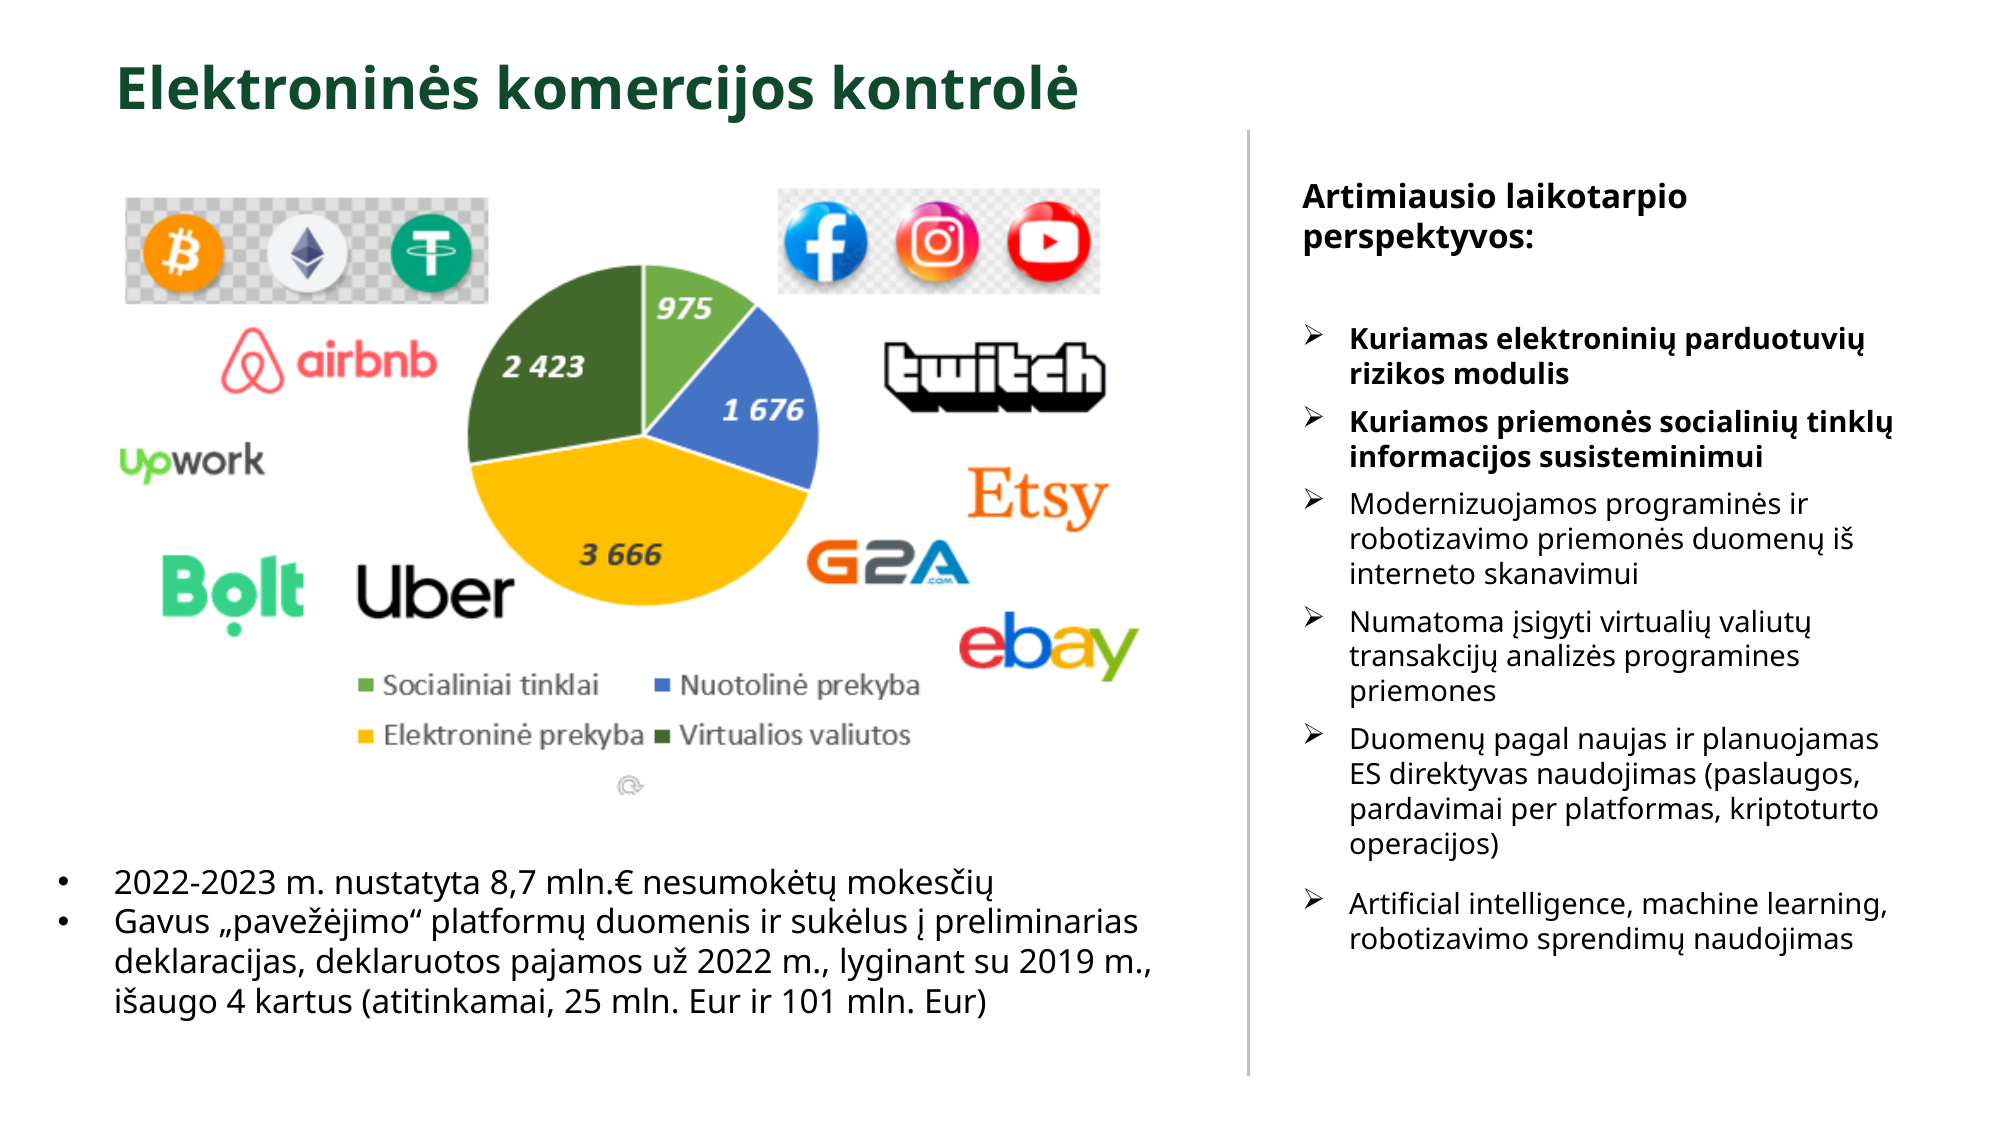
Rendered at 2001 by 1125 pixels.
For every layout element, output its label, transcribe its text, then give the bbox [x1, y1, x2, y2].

text_box Artimiausio laikotarpio perspektyvos: Kuriamas elektroninių parduotuvių rizikos modulis Kuriamos priemonės socialinių tinklų informacijos susisteminimui Modernizuojamos programinės ir robotizavimo priemonės duomenų iš interneto skanavimui Numatoma įsigyti virtualių valiutų transakcijų analizės programines priemones Duomenų pagal naujas ir planuojamas ES direktyvas naudojimas (paslaugos, pardavimai per platformas, kriptoturto operacijos) Artificial intelligence, machine learning, robotizavimo sprendimų naudojimas [1858, 168, 1927, 963]
chart [826, 0, 1858, 1029]
picture [117, 188, 1145, 795]
text_box 2022-2023 m. nustatyta 8,7 mln.€ nesumokėtų mokesčių Gavus „pavežėjimo“ platformų duomenis ir sukėlus į preliminarias deklaracijas, deklaruotos pajamos už 2022 m., lyginant su 2019 m., išaugo 4 kartus (atitinkamai, 25 mln. Eur ir 101 mln. Eur) [42, 853, 826, 1028]
text_box Elektroninės komercijos kontrolė [100, 51, 826, 130]
